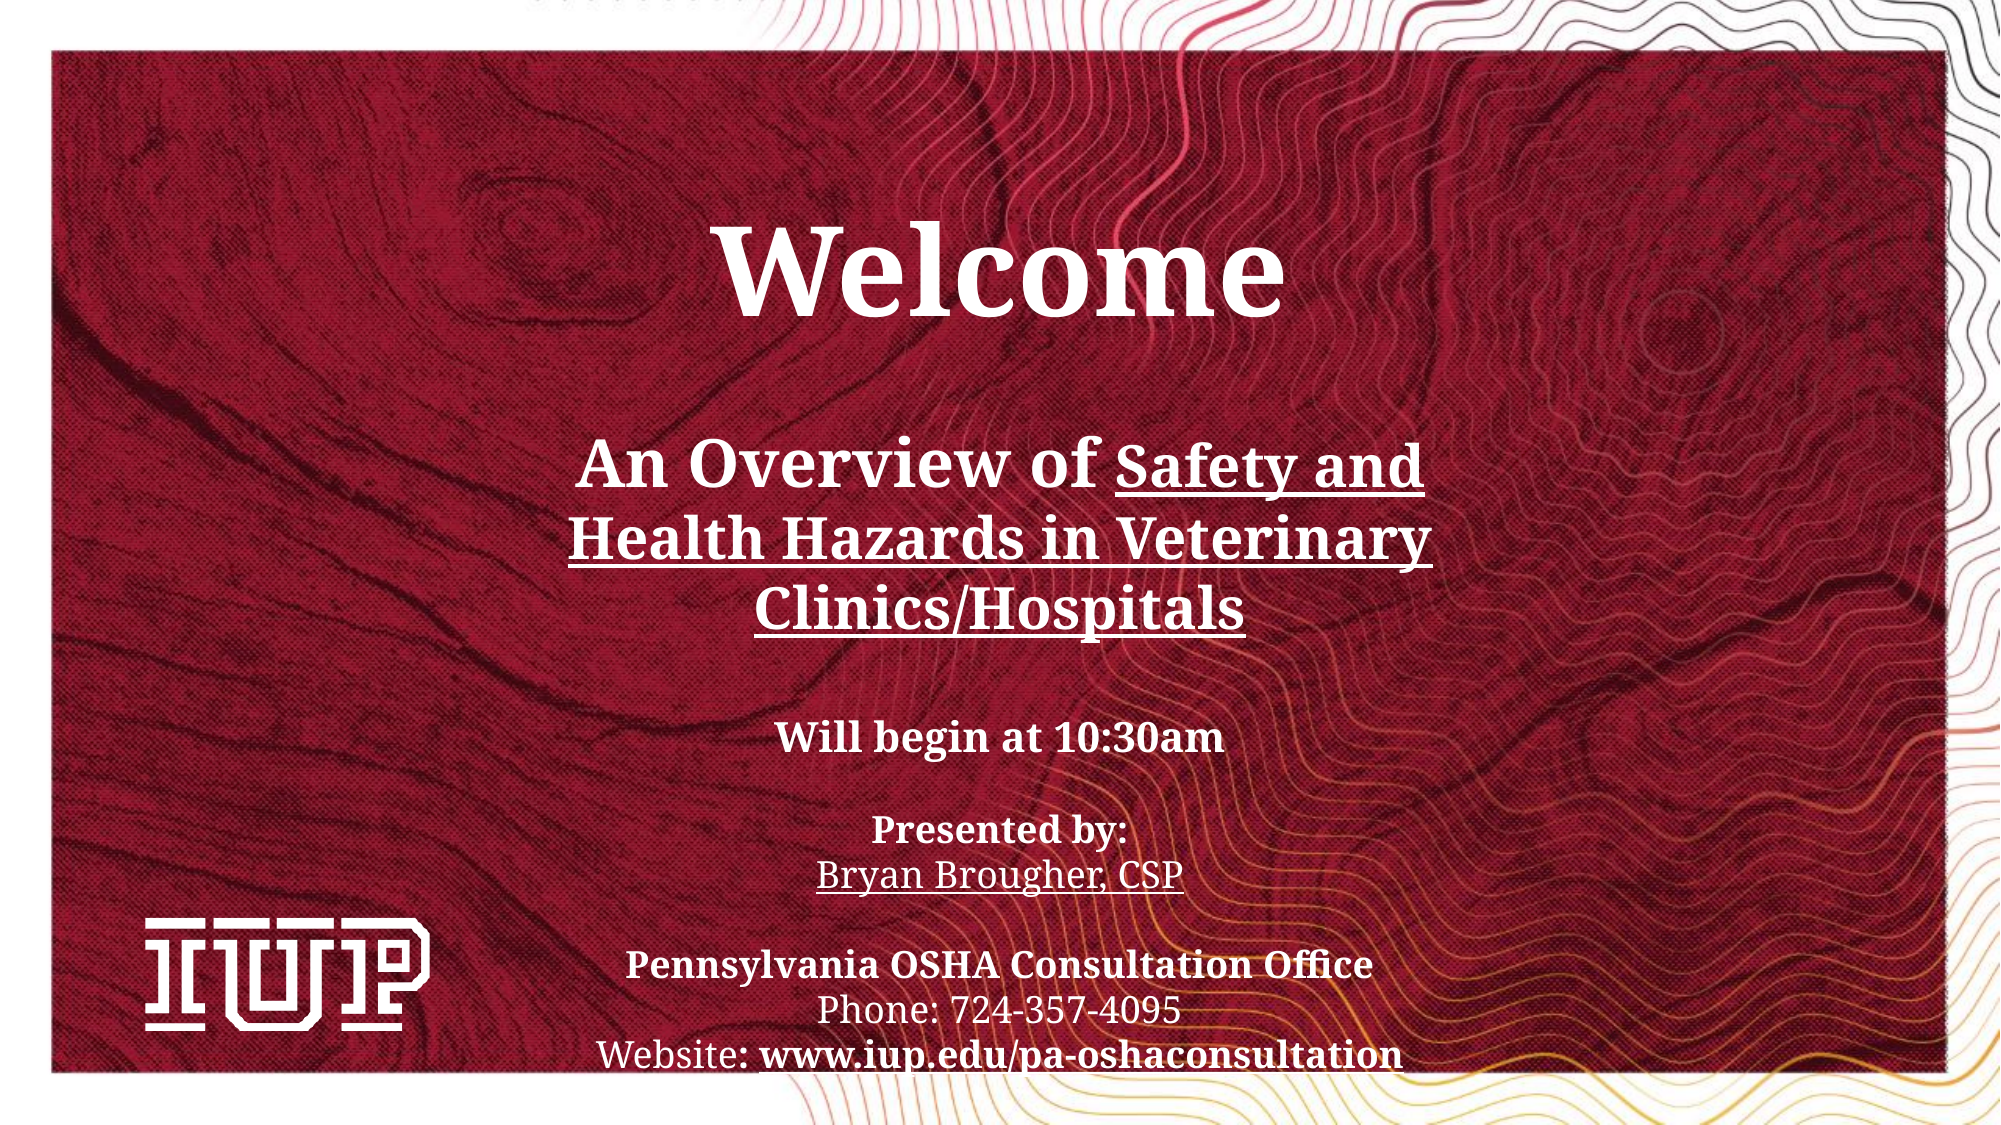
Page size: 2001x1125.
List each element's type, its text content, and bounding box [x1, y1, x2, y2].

text_box Welcome An Overview of Safety and Health Hazards in Veterinary Clinics/Hospitals Will begin at 10:30am Presented by: Bryan Brougher, CSP Pennsylvania OSHA Consultation Office Phone: 724-357-4095 Website: www.iup.edu/pa-oshaconsultation [500, 183, 1500, 1090]
picture [0, 0, 2000, 1125]
